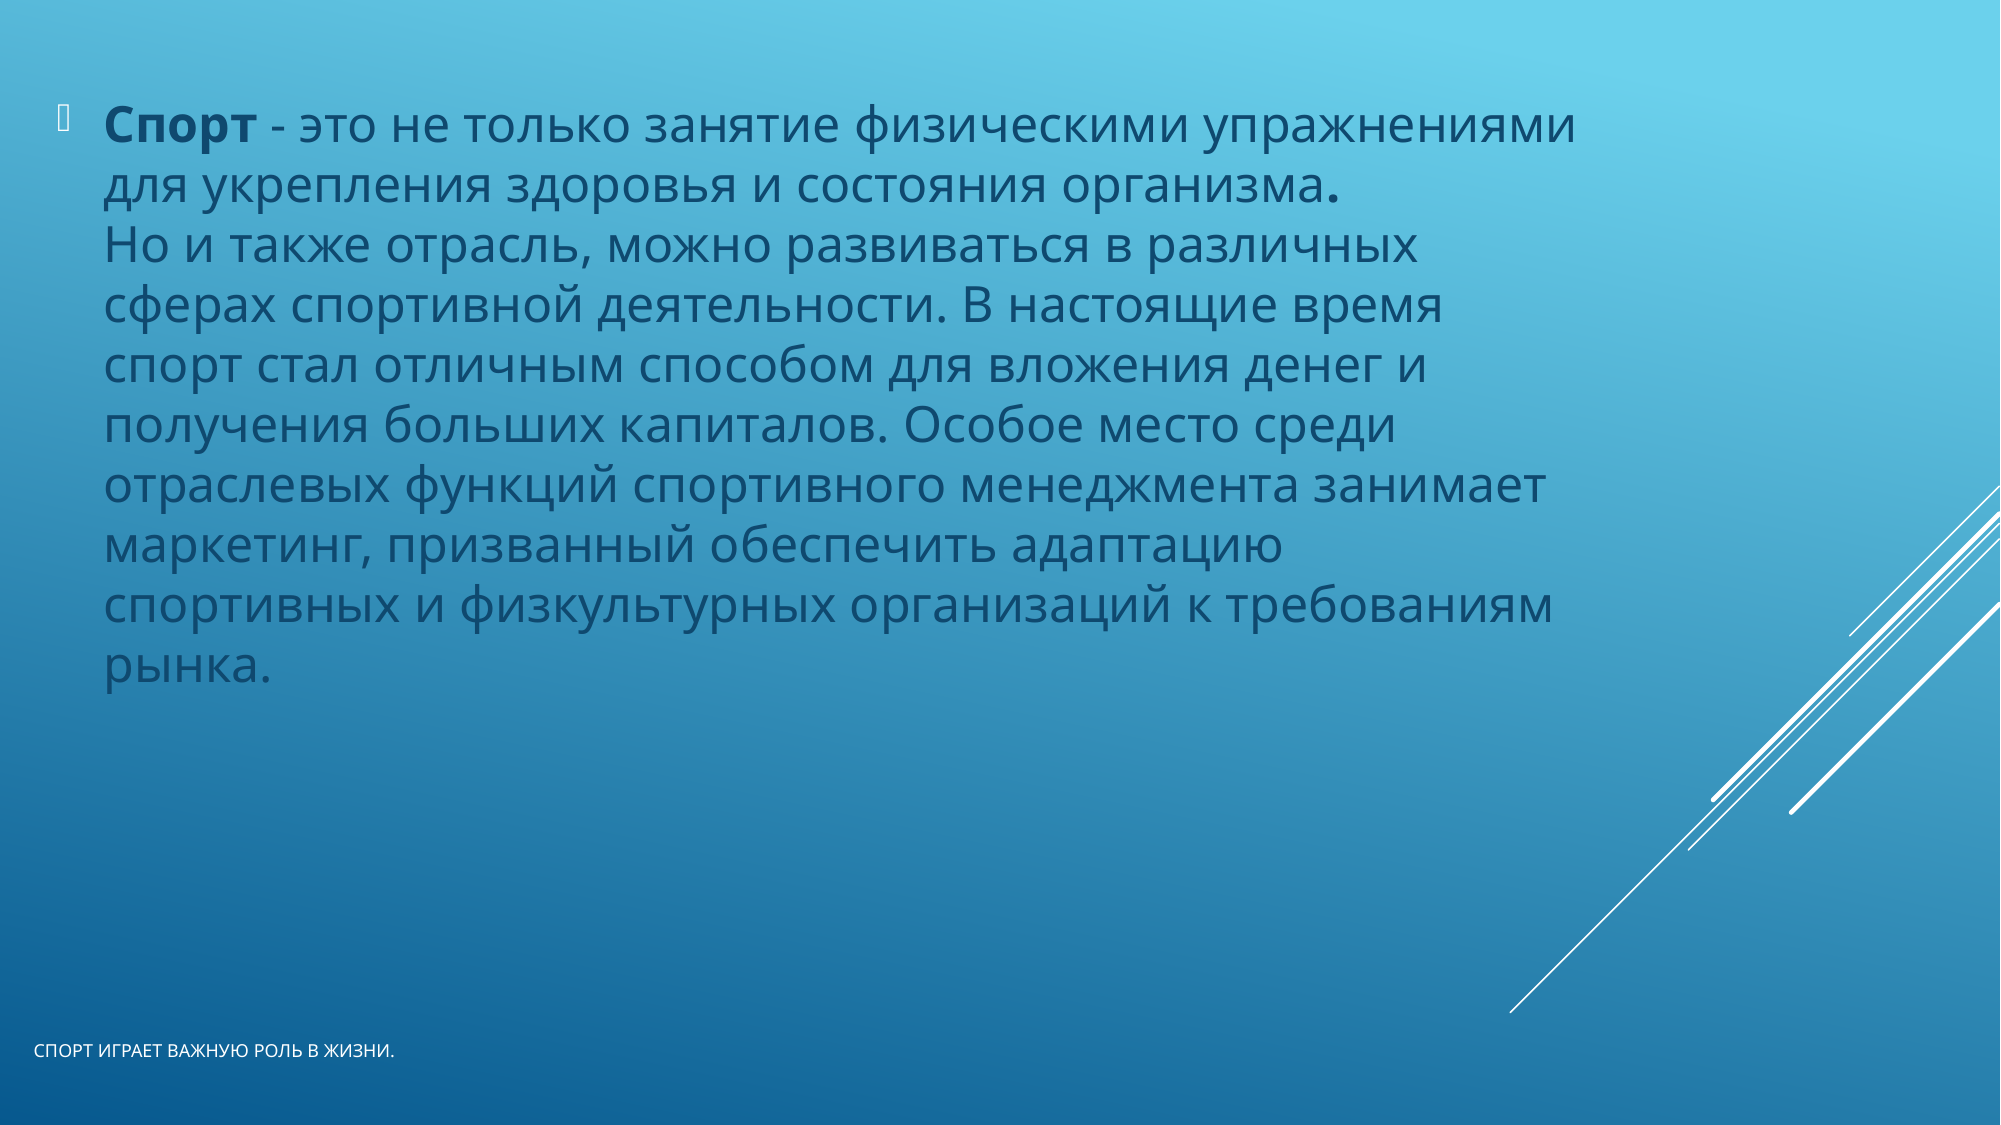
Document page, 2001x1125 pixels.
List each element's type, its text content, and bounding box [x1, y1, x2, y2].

title Спорт играет важную роль в жизни. [18, 1031, 1939, 1113]
list Спорт - это не только занятие физическими упражнениями для укрепления здоровья и состояния организма. Но и также отрасль, можно развиваться в различных сферах спортивной деятельности. В настоящие время спорт стал отличным способом для вложения денег и получения больших капиталов. Особое место среди отраслевых функций спортивного менеджмента занимает маркетинг, призванный обеспечить адаптацию спортивных и физкультурных организаций к требованиям рынка. [41, 54, 1606, 730]
